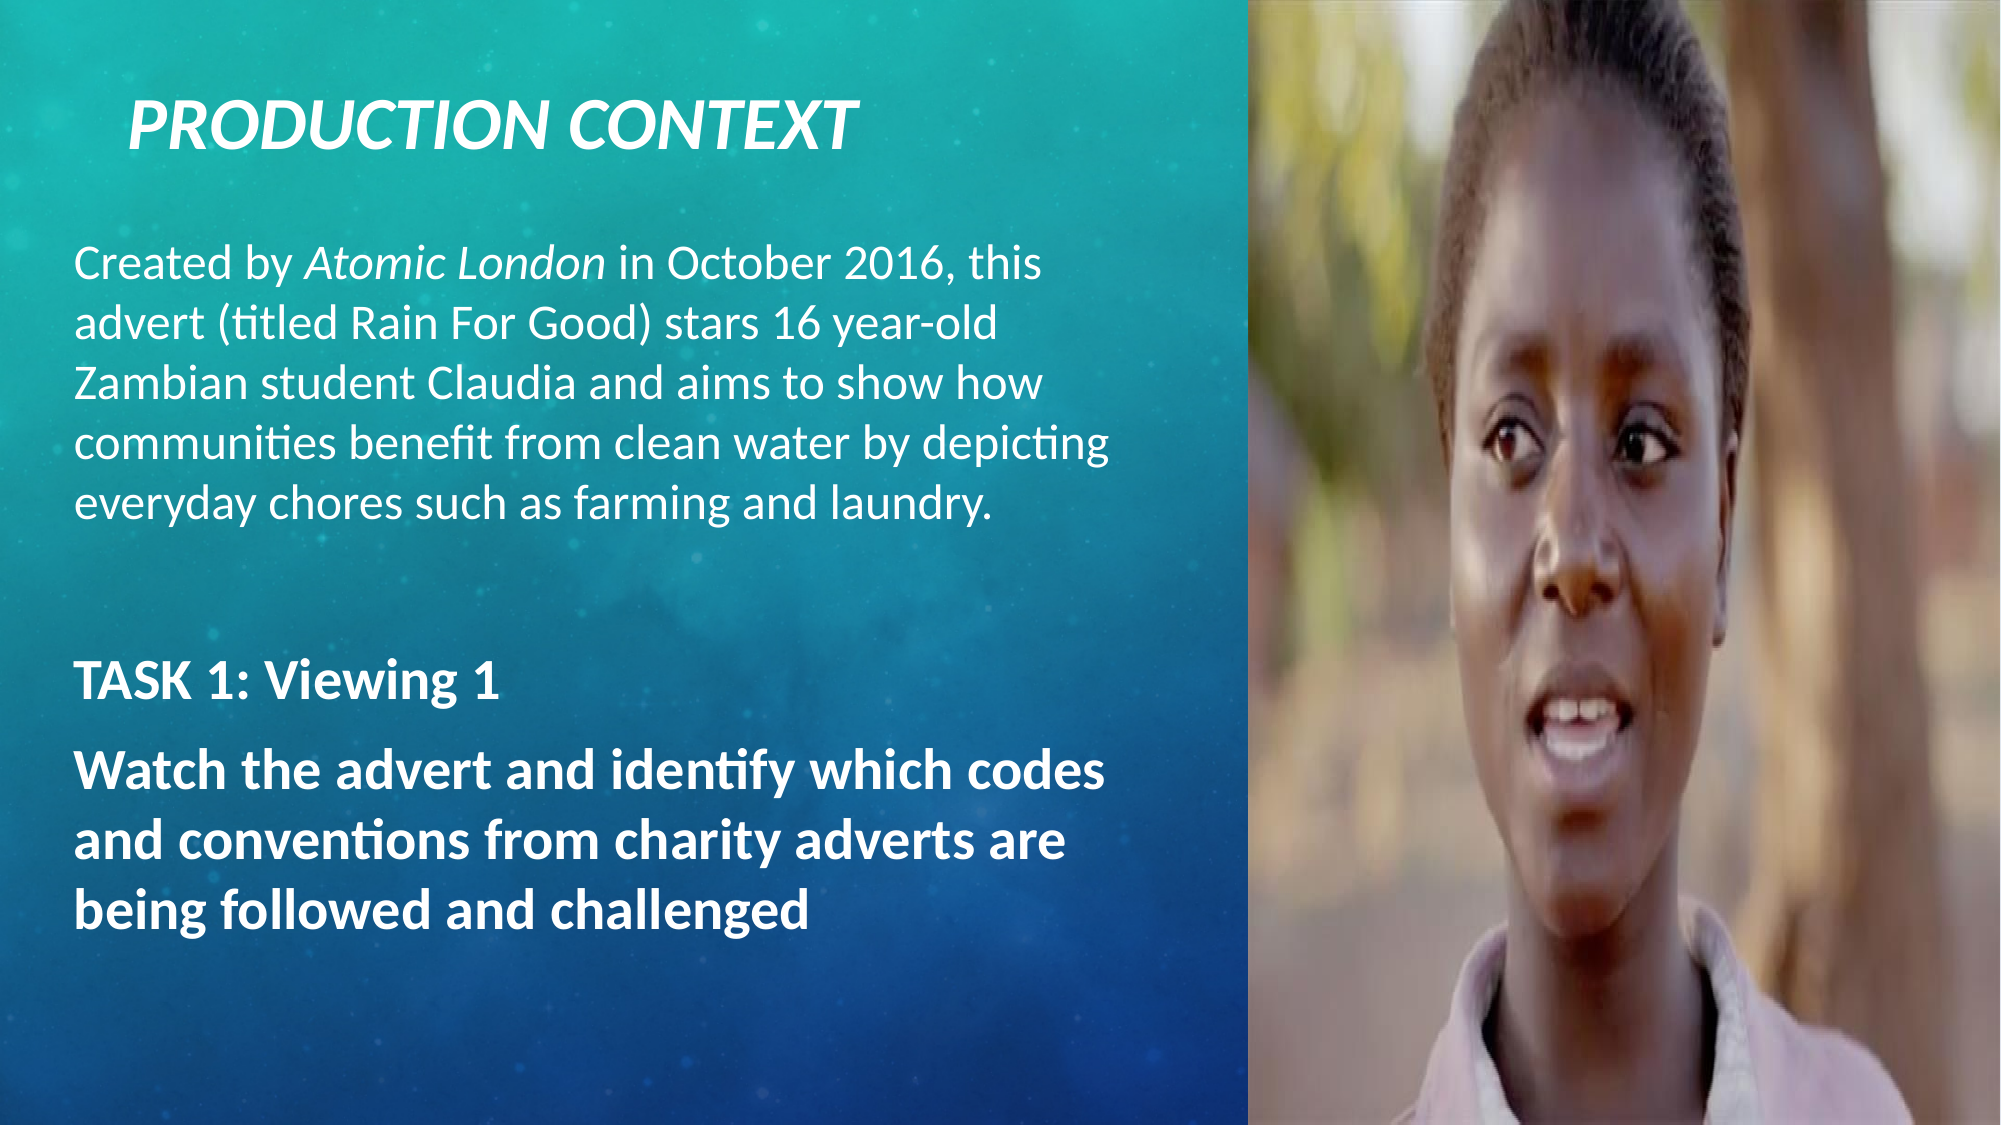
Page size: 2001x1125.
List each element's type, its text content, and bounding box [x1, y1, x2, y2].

list Created by Atomic London in October 2016, this advert (titled Rain For Good) stars 16 year-old Zambian student Claudia and aims to show how communities benefit from clean water by depicting everyday chores such as farming and laundry. TASK 1: Viewing 1 Watch the advert and identify which codes and conventions from charity adverts are being followed and challenged [58, 190, 1144, 1062]
title Production context [112, 0, 1248, 239]
picture [0, 0, 2001, 1125]
